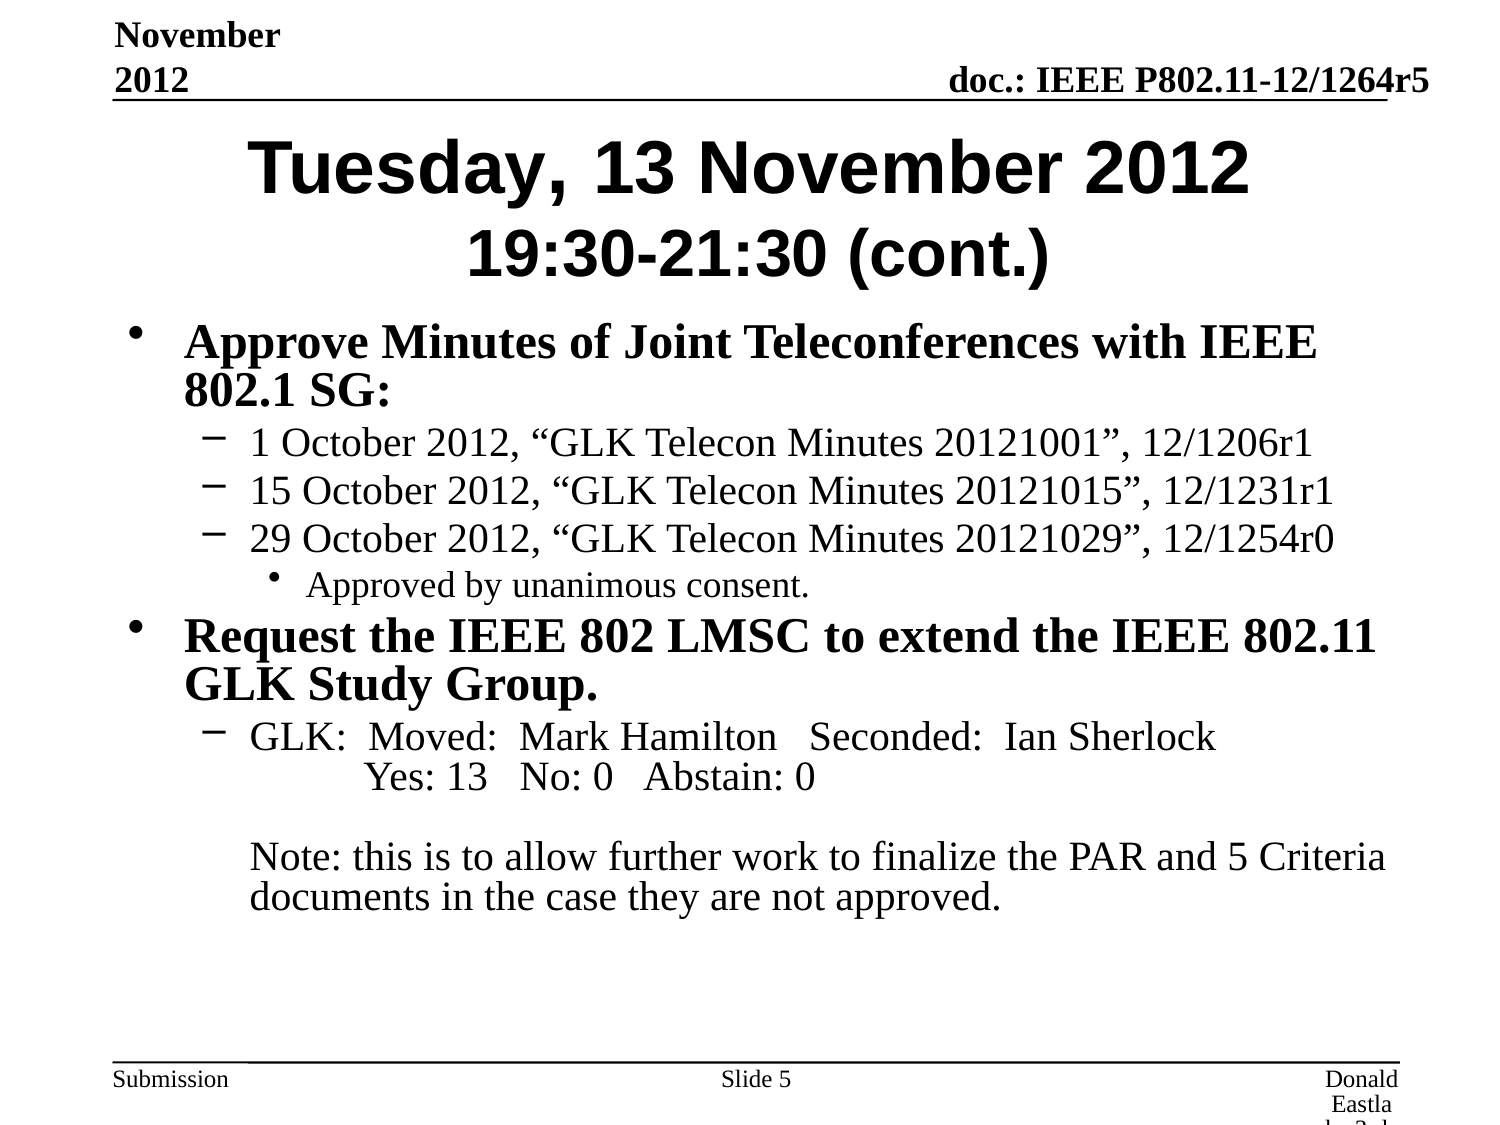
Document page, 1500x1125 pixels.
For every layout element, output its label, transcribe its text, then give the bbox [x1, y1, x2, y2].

list Approve Minutes of Joint Teleconferences with IEEE 802.1 SG: 1 October 2012, “GLK Telecon Minutes 20121001”, 12/1206r1 15 October 2012, “GLK Telecon Minutes 20121015”, 12/1231r1 29 October 2012, “GLK Telecon Minutes 20121029”, 12/1254r0 Approved by unanimous consent. Request the IEEE 802 LMSC to extend the IEEE 802.11 GLK Study Group. GLK: Moved: Mark Hamilton Seconded: Ian Sherlock Yes: 13 No: 0 Abstain: 0 Note: this is to allow further work to finalize the PAR and 5 Criteria documents in the case they are not approved. [112, 312, 1413, 1063]
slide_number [114, 54, 290, 100]
slide_number Slide 5 [712, 1063, 800, 1093]
title Tuesday, 13 November 2012 19:30-21:30 (cont.) [112, 112, 1388, 288]
footer Donald Eastlake 3rd, Huawei Technologies [1325, 1063, 1402, 1093]
